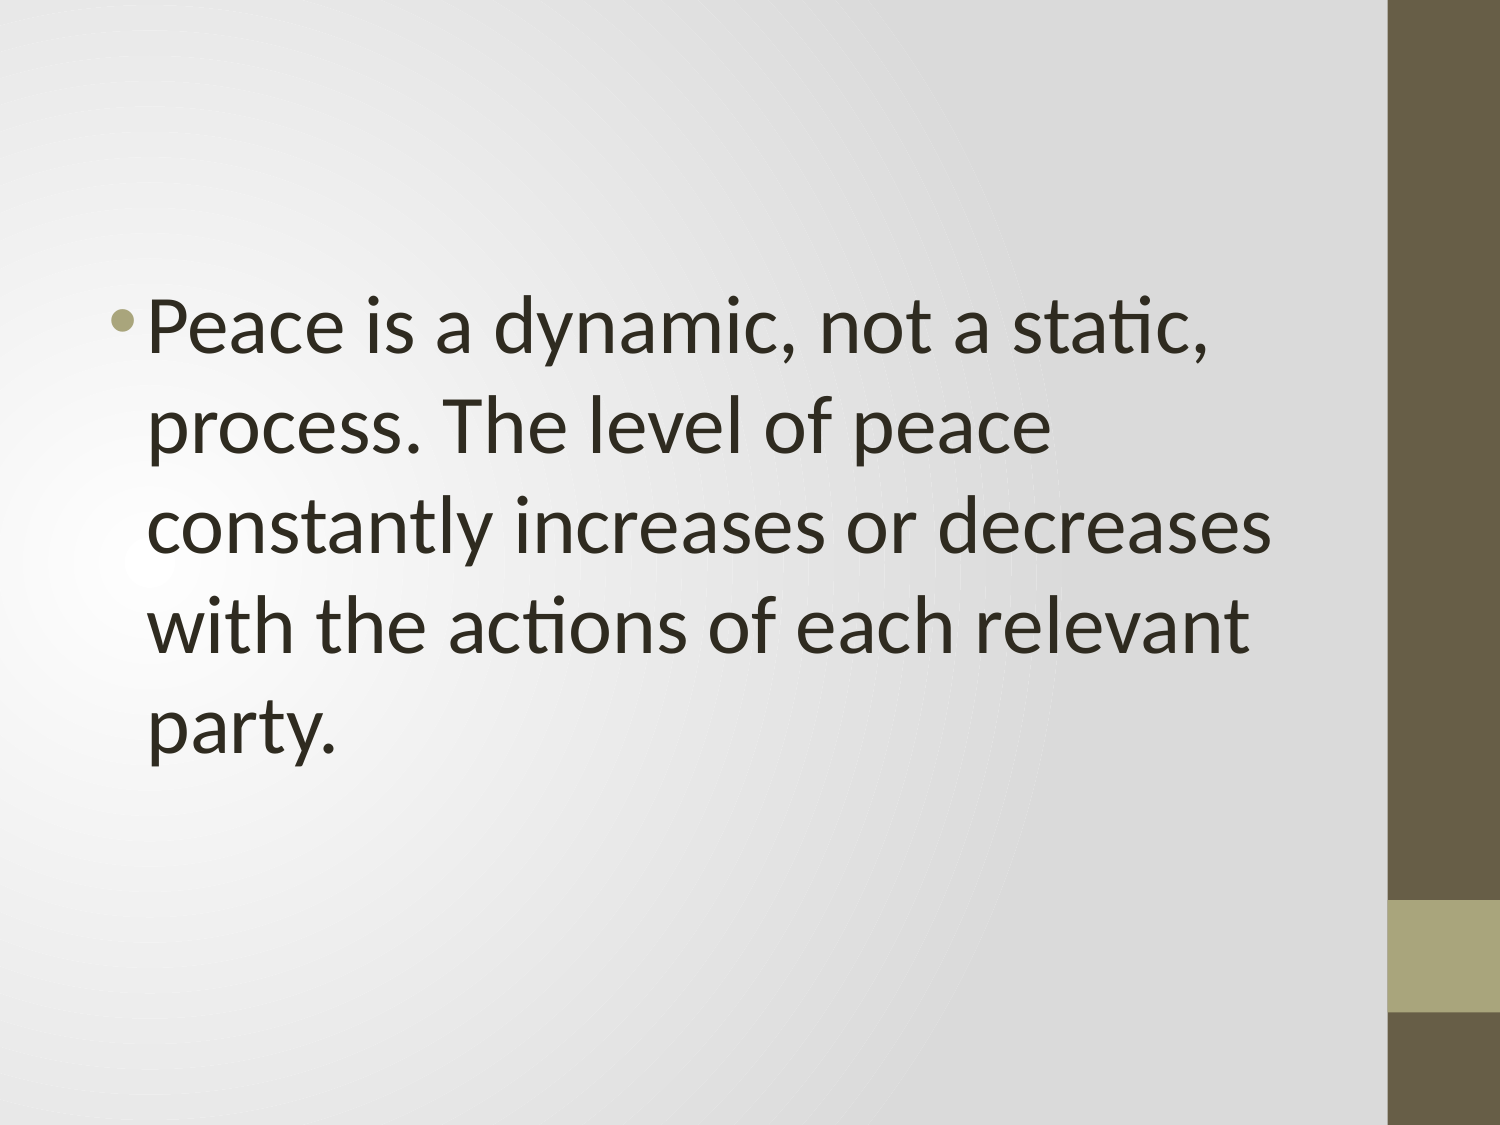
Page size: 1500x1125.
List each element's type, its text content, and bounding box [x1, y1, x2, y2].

list Peace is a dynamic, not a static, process. The level of peace constantly increases or decreases with the actions of each relevant party. [75, 262, 1325, 1050]
